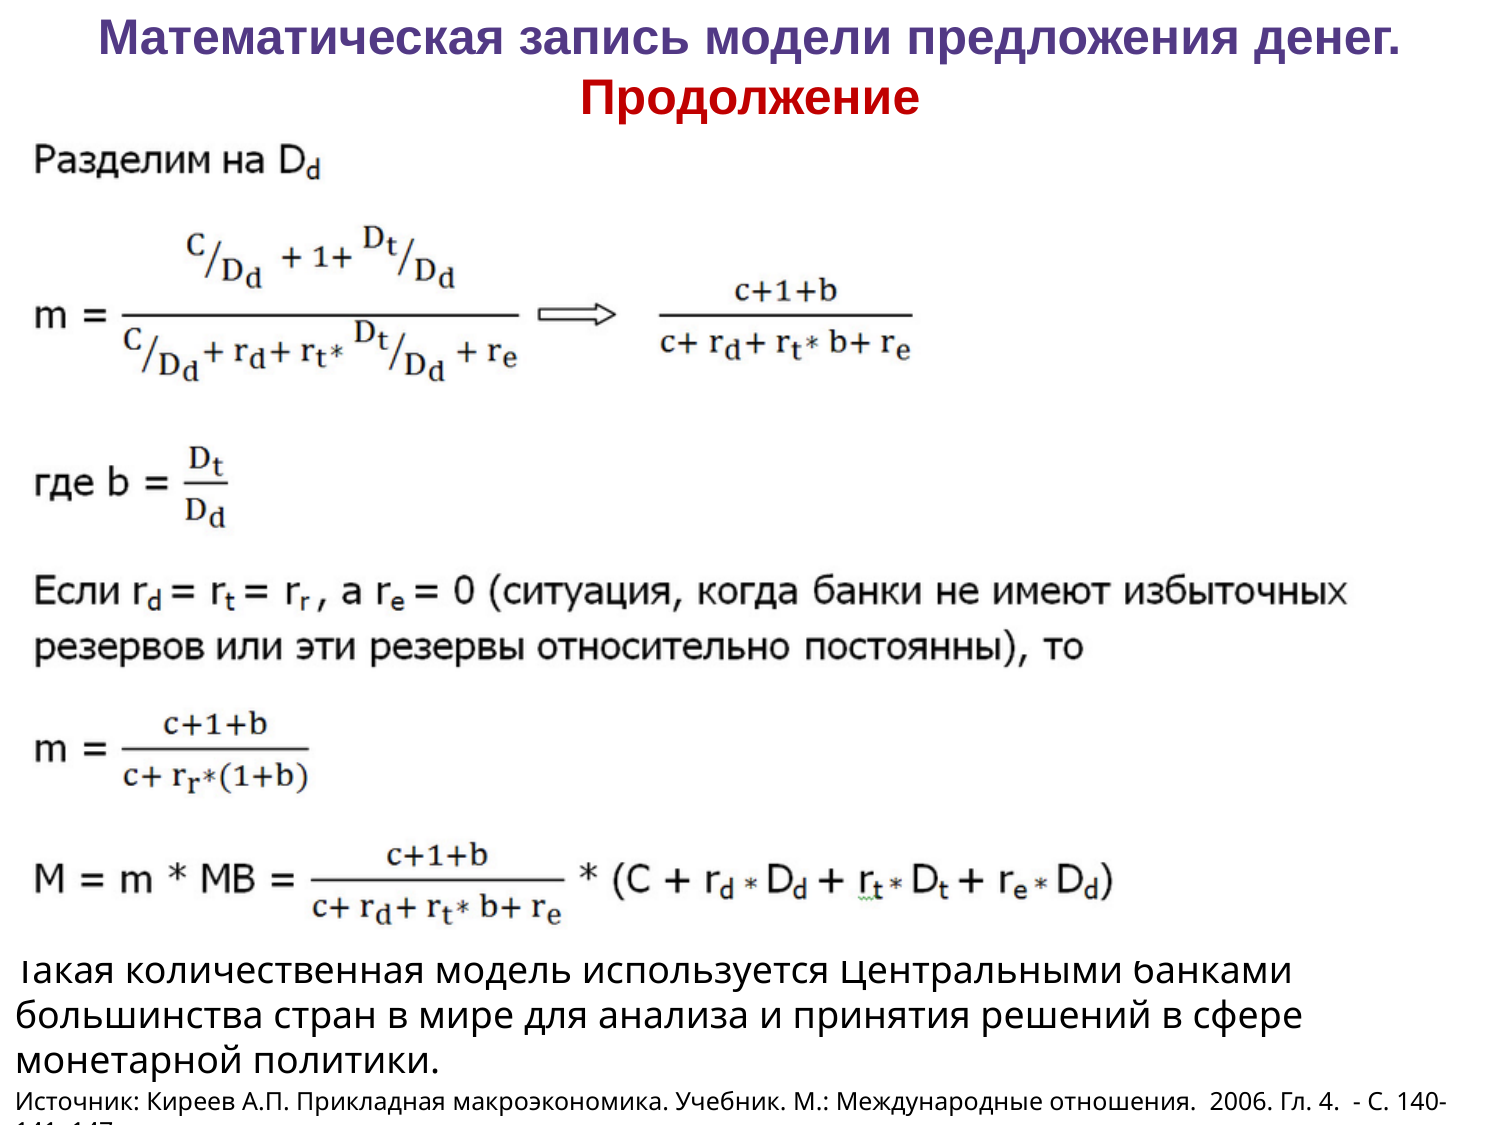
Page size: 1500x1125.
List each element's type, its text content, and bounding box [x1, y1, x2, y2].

title Математическая запись модели предложения денег. Продолжение [0, 0, 1500, 130]
picture [0, 128, 1407, 962]
text_box Источник: Киреев А.П. Прикладная макроэкономика. Учебник. М.: Международные отношения. 2006. Гл. 4. - С. 140-141, 147 [0, 1079, 1500, 1125]
text_box Такая количественная модель используется Центральными банками большинства стран в мире для анализа и принятия решений в сфере монетарной политики. [0, 949, 1500, 1079]
